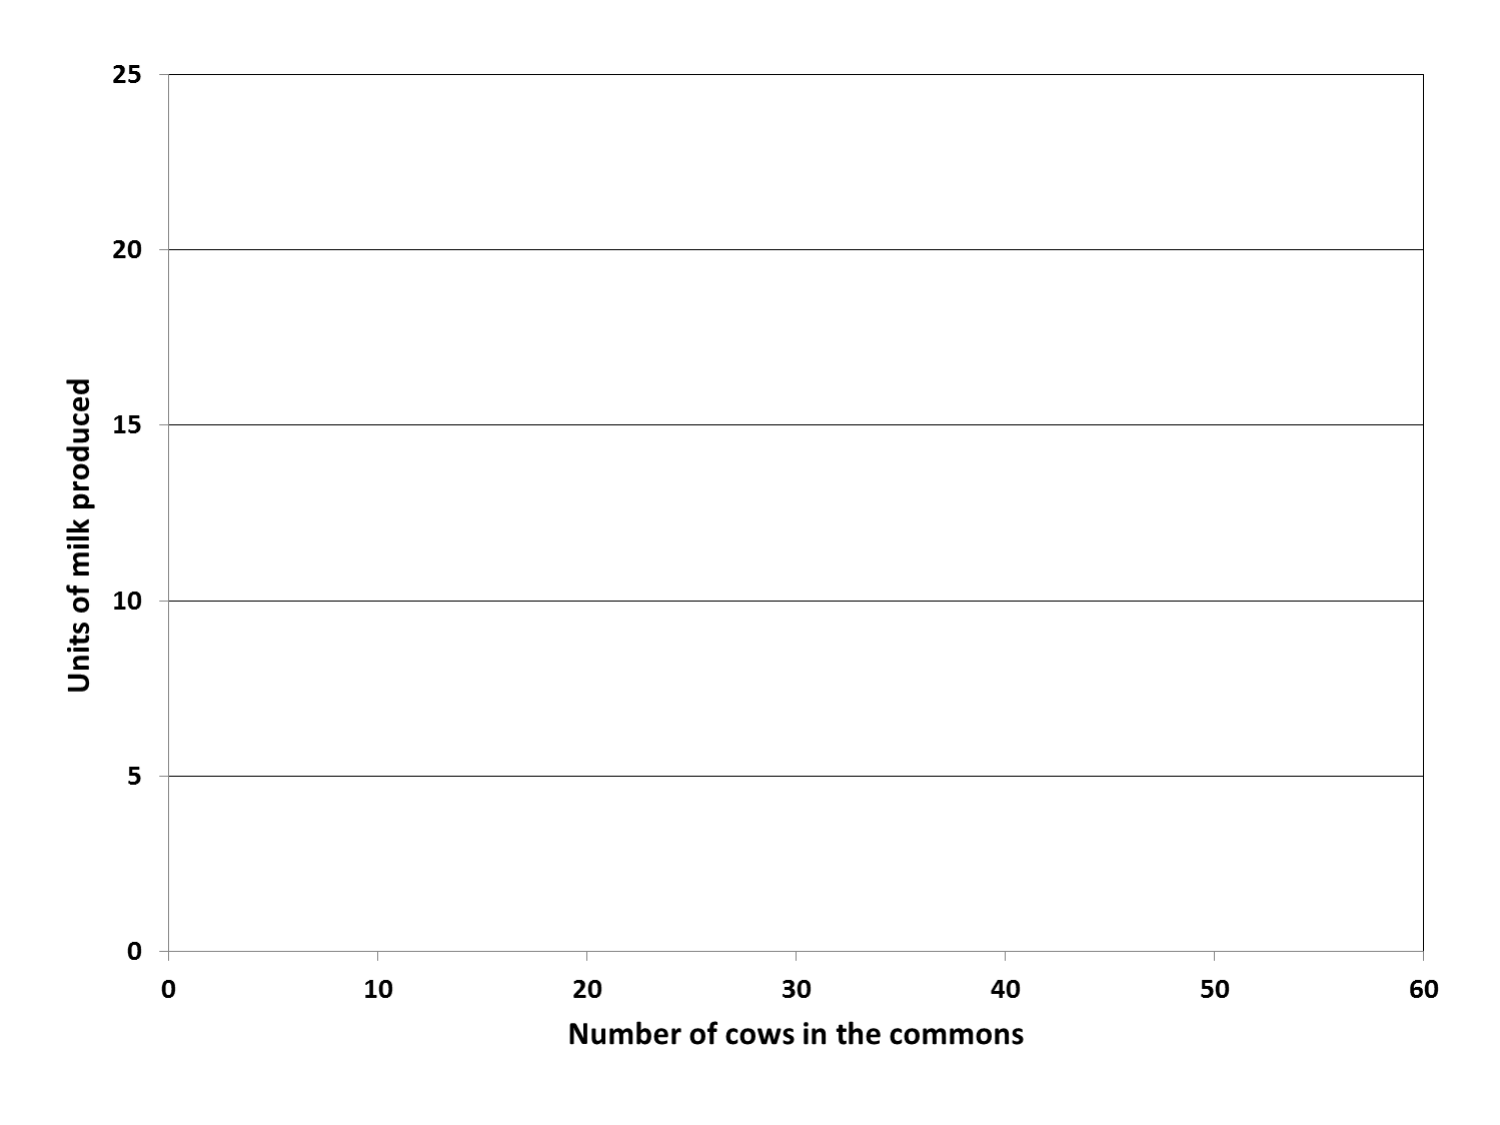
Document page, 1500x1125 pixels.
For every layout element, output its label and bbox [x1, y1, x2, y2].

picture [39, 46, 1461, 1079]
